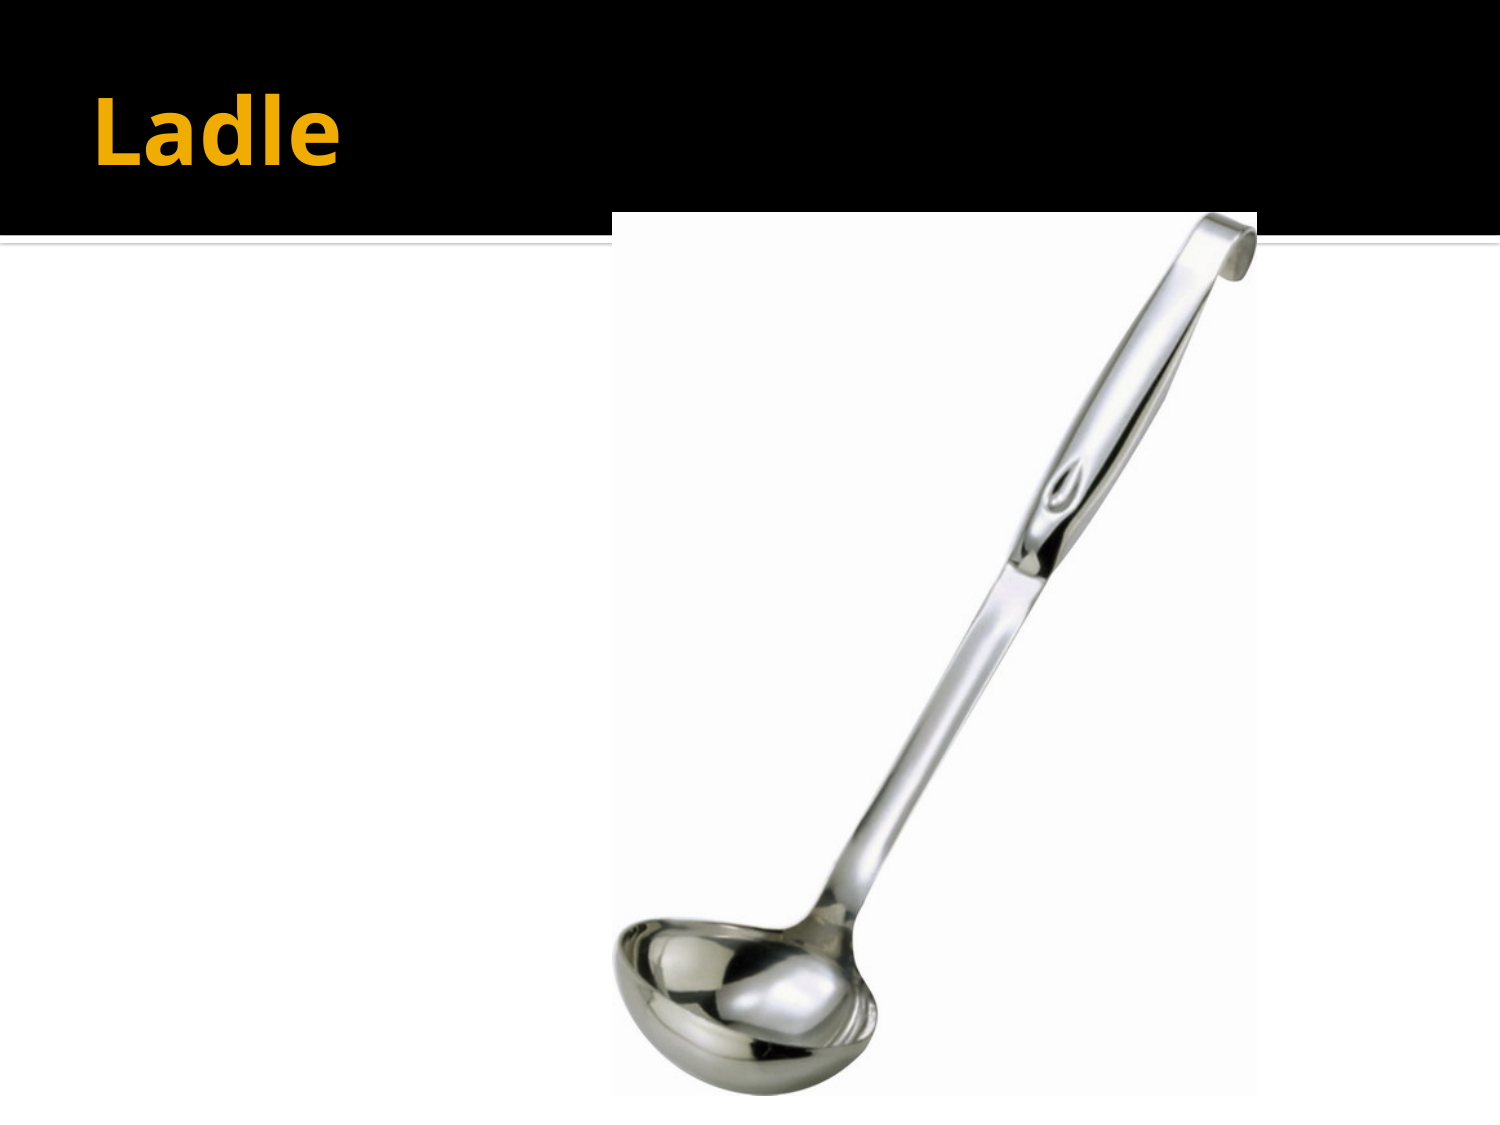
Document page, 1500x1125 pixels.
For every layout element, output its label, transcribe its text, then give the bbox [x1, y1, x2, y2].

picture [612, 212, 1257, 1096]
title Ladle [75, 25, 1425, 231]
